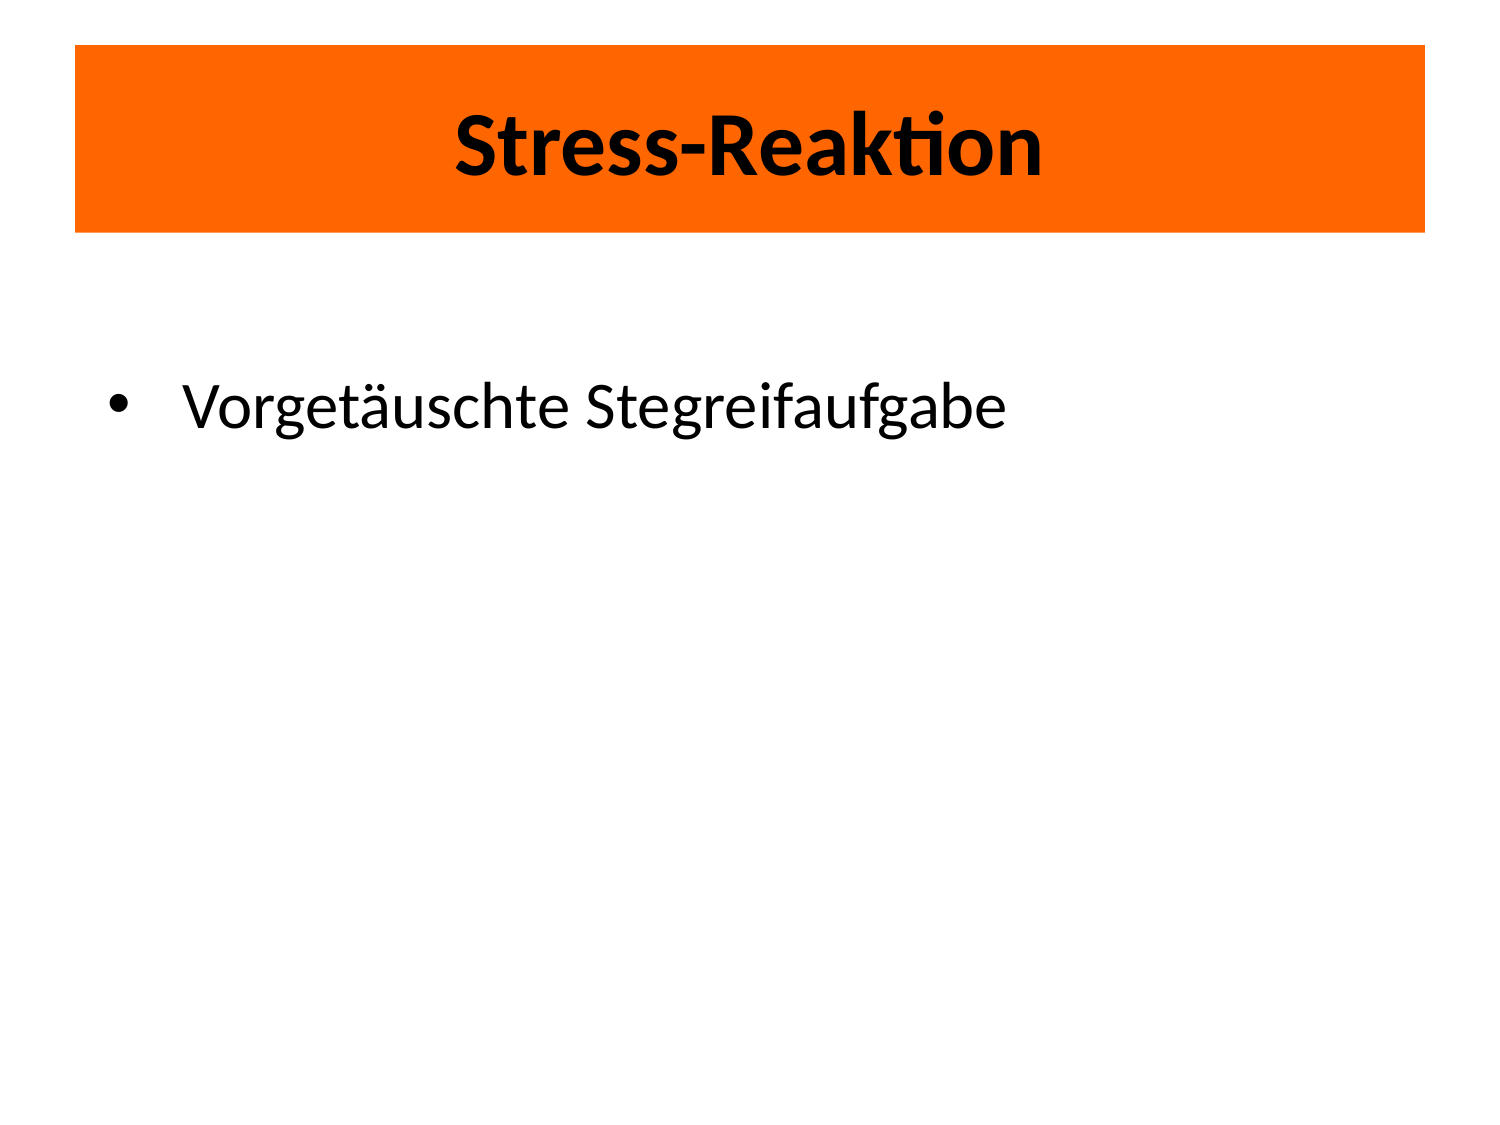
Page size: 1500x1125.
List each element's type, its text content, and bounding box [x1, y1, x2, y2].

title Stress-Reaktion [75, 45, 1425, 233]
text_box Vorgetäuschte Stegreifaufgabe [92, 354, 1367, 530]
